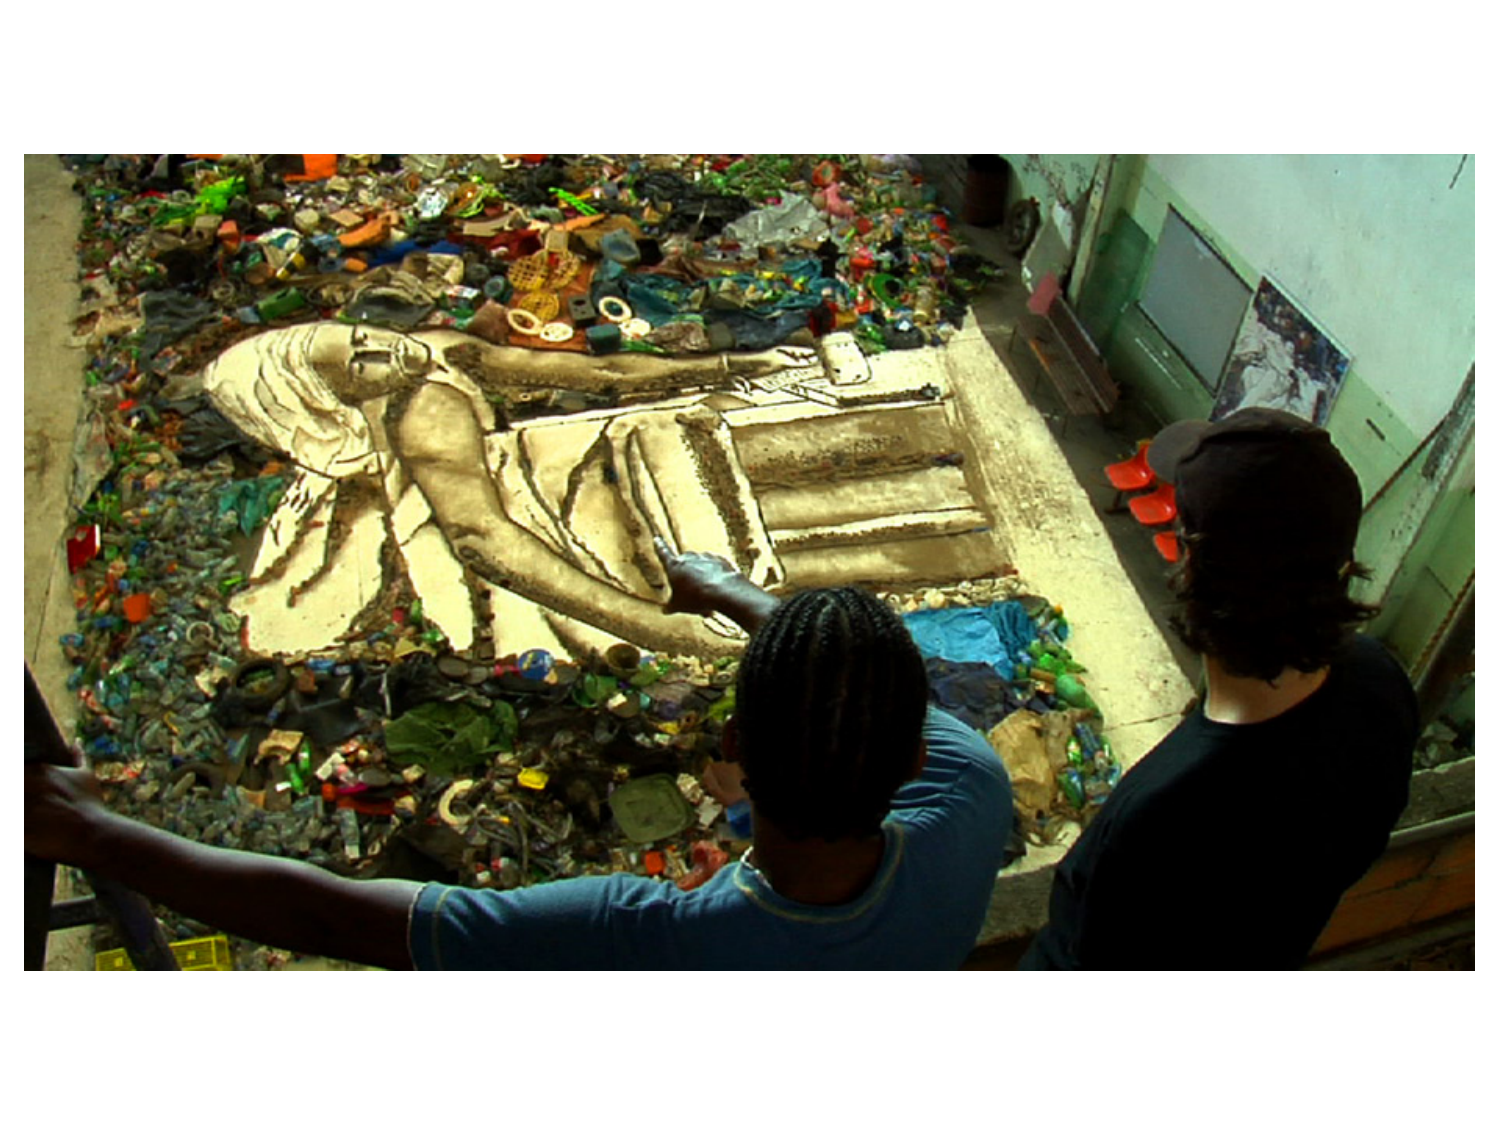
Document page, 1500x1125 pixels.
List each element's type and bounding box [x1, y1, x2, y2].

picture [24, 154, 1476, 971]
